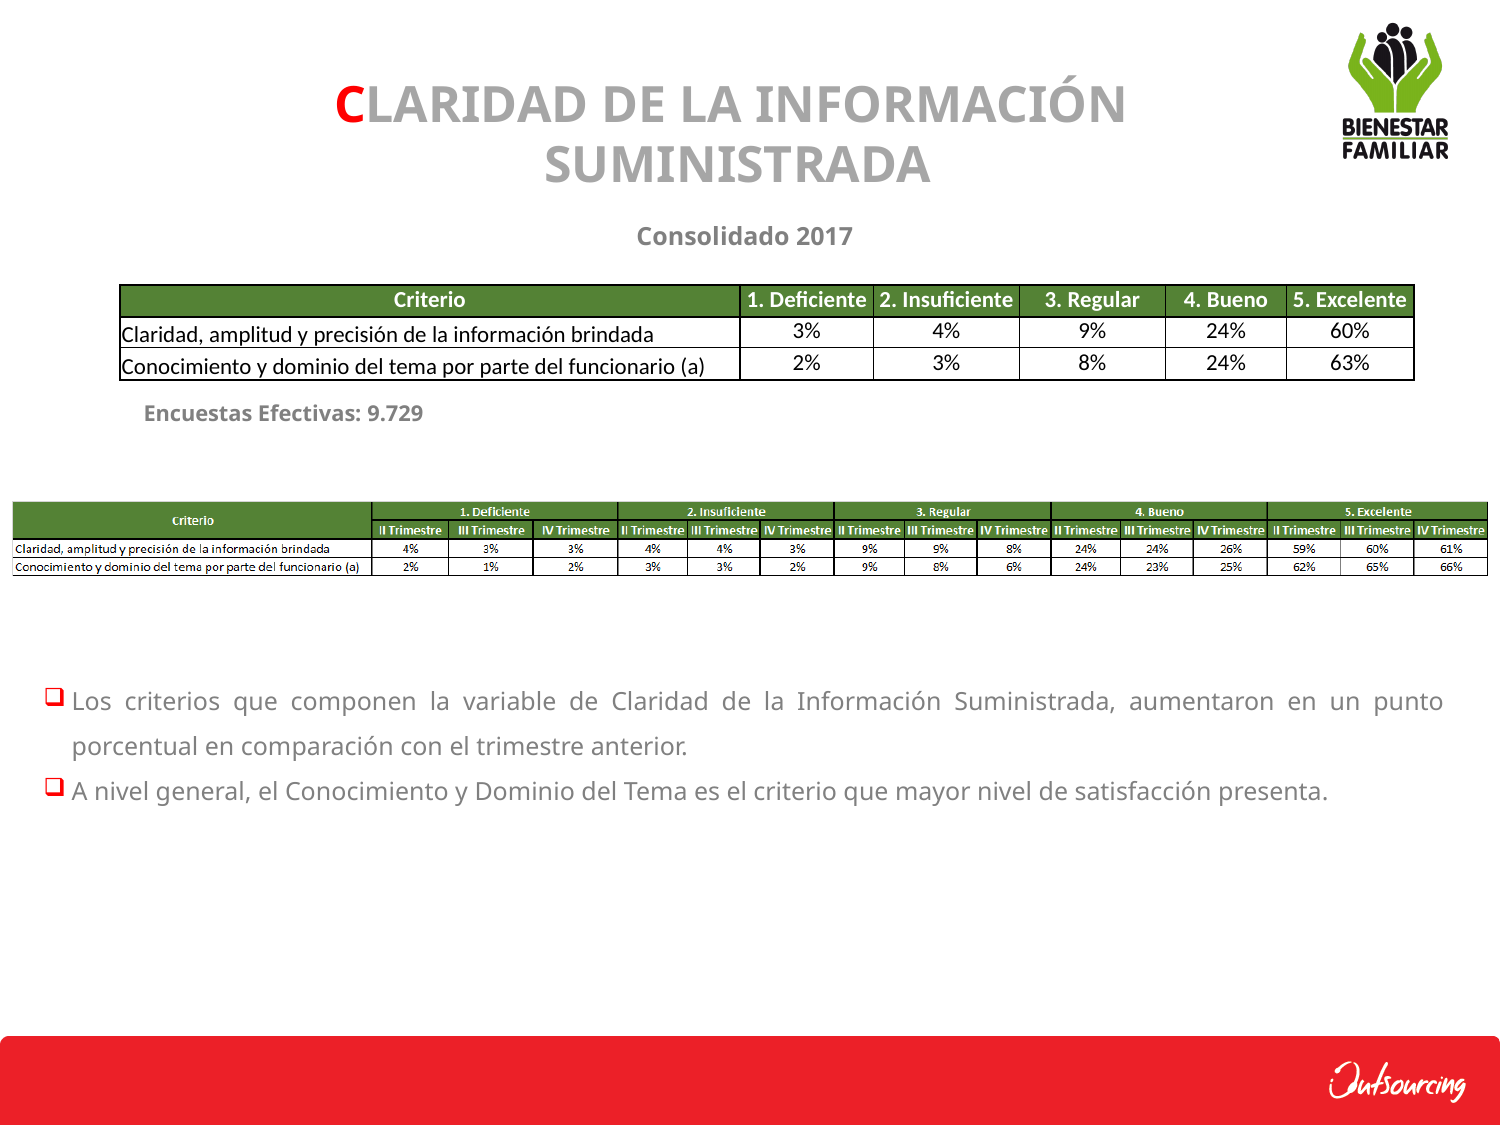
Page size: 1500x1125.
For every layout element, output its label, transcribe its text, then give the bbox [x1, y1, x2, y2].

title CLARIDAD DE LA INFORMACIÓN SUMINISTRADA [0, 65, 1488, 268]
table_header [874, 286, 1019, 316]
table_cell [1020, 318, 1165, 347]
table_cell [741, 318, 873, 347]
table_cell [1287, 348, 1413, 379]
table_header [741, 286, 873, 316]
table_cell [874, 318, 1019, 347]
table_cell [874, 348, 1019, 379]
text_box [549, 212, 941, 258]
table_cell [1166, 318, 1286, 347]
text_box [93, 392, 474, 434]
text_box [28, 663, 1462, 813]
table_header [1166, 286, 1286, 316]
picture [1332, 13, 1448, 160]
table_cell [1287, 318, 1413, 347]
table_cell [1166, 348, 1286, 379]
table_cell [121, 318, 739, 347]
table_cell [741, 348, 873, 379]
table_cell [1020, 348, 1165, 379]
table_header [1020, 286, 1165, 316]
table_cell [121, 348, 739, 379]
picture [0, 1036, 1500, 1125]
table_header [1287, 286, 1413, 316]
picture [11, 500, 1489, 577]
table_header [121, 286, 739, 316]
